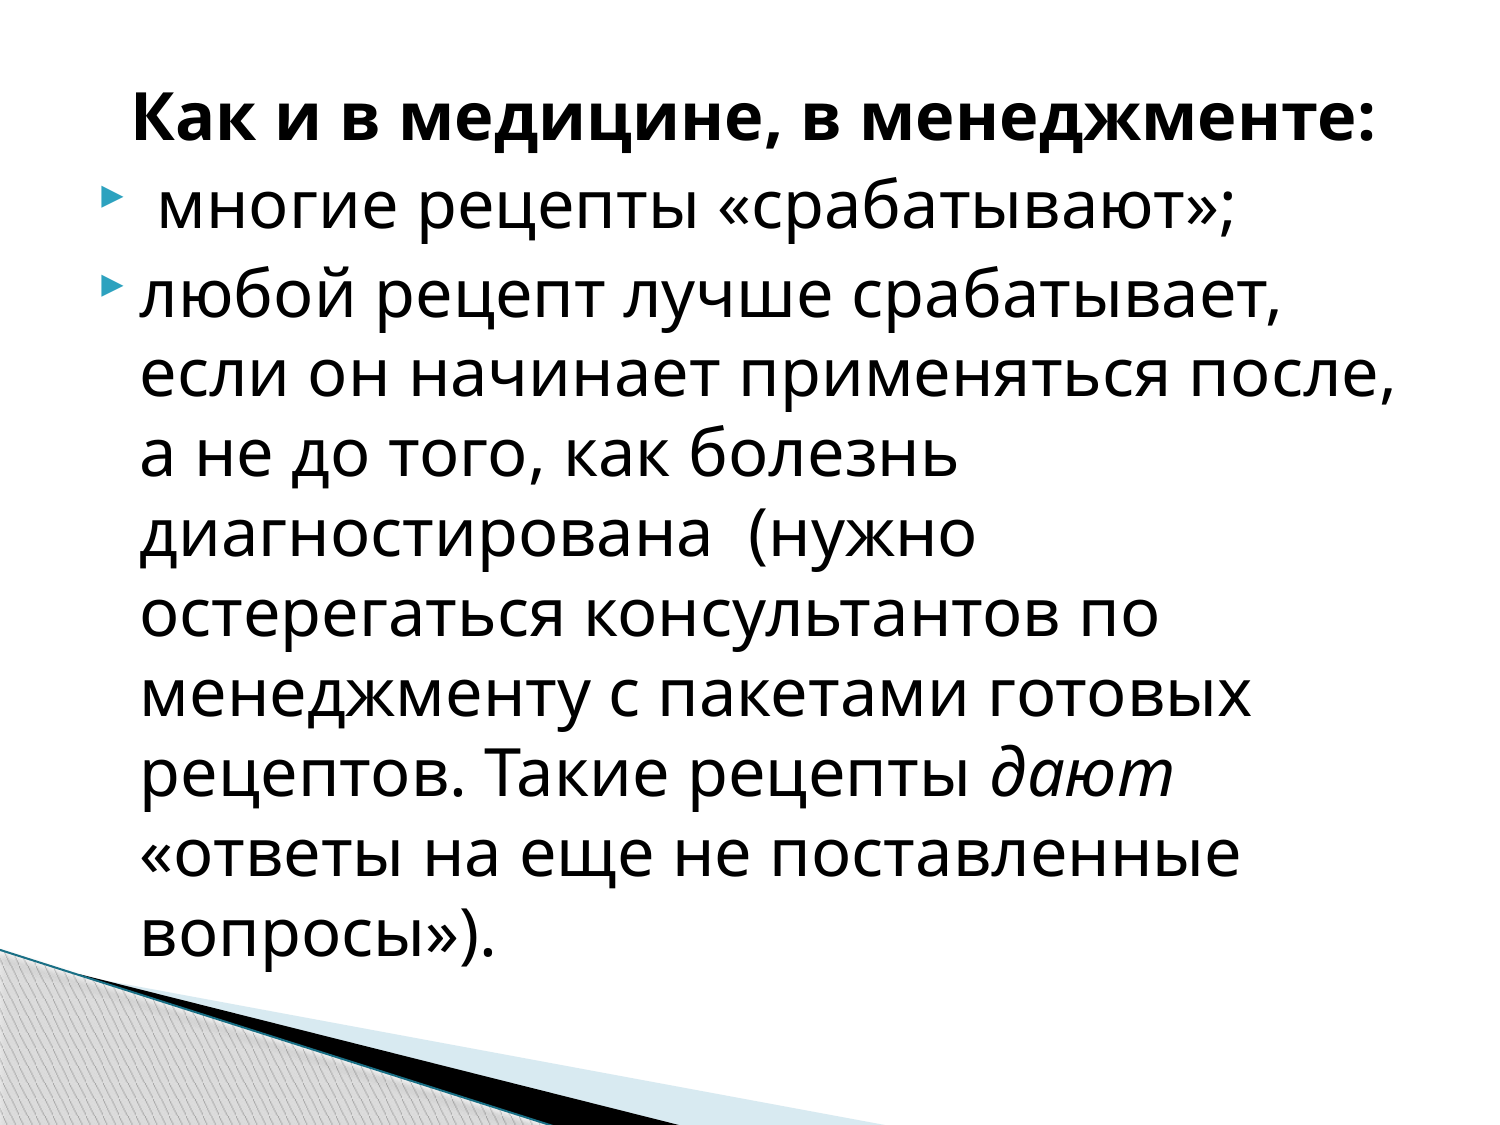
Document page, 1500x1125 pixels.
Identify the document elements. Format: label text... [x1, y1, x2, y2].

list Как и в медицине, в менеджменте: многие рецепты «срабатывают»; любой рецепт лучше срабатывает, если он начинает применяться после, а не до того, как болезнь диагностирована (нужно остерегаться консультантов по менеджменту с пакетами готовых рецептов. Такие рецепты дают «ответы на еще не поставленные вопросы»). [64, 66, 1425, 1035]
